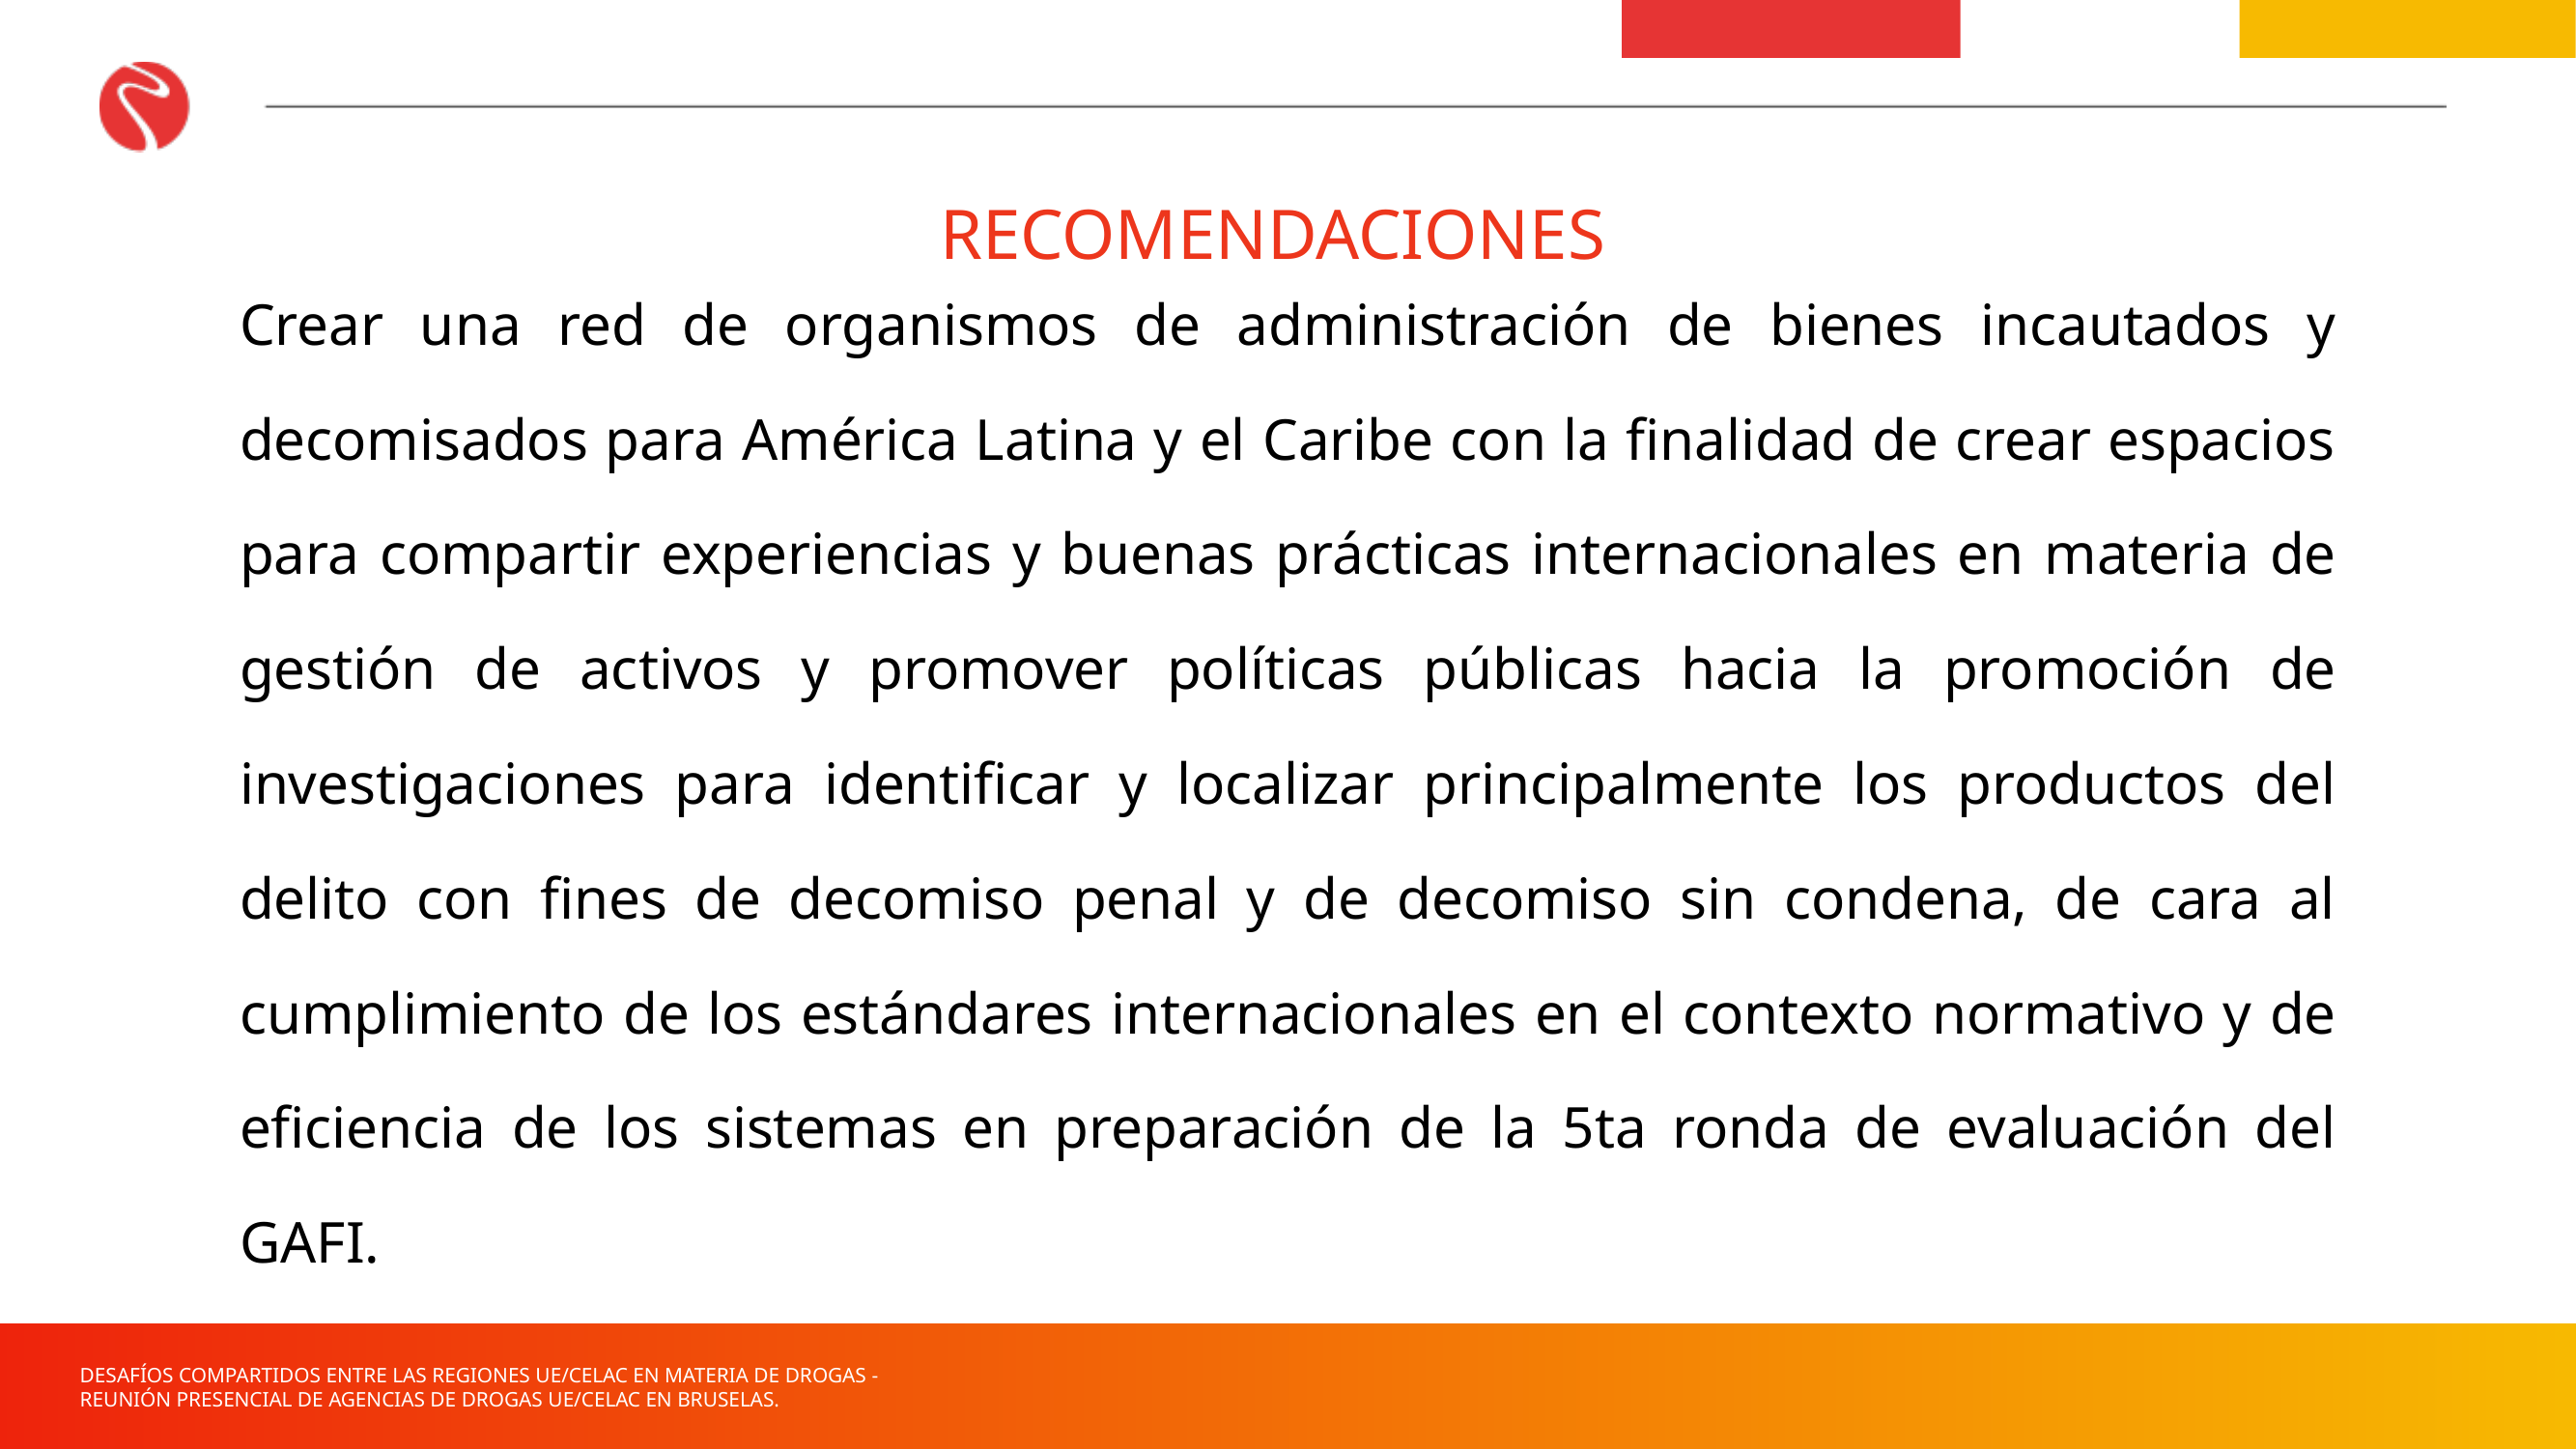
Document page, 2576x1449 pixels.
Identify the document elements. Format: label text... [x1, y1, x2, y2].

text_box DESAFÍOS COMPARTIDOS ENTRE LAS REGIONES UE/CELAC EN MATERIA DE DROGAS - REUNIÓN PRESENCIAL DE AGENCIAS DE DROGAS UE/CELAC EN BRUSELAS. [74, 1356, 890, 1416]
text_box [2239, 0, 2576, 58]
text_box [1622, 0, 1961, 58]
text_box [0, 1323, 2576, 1449]
text_box RECOMENDACIONES [615, 201, 1931, 360]
text_box Crear una red de organismos de administración de bienes incautados y decomisados para América Latina y el Caribe con la finalidad de crear espacios para compartir experiencias y buenas prácticas internacionales en materia de gestión de activos y promover políticas públicas hacia la promoción de investigaciones para identificar y localizar principalmente los productos del delito con fines de decomiso penal y de decomiso sin condena, de cara al cumplimiento de los estándares internacionales en el contexto normativo y de eficiencia de los sistemas en preparación de la 5ta ronda de evaluación del GAFI. [234, 236, 2342, 1280]
picture [99, 62, 2447, 154]
